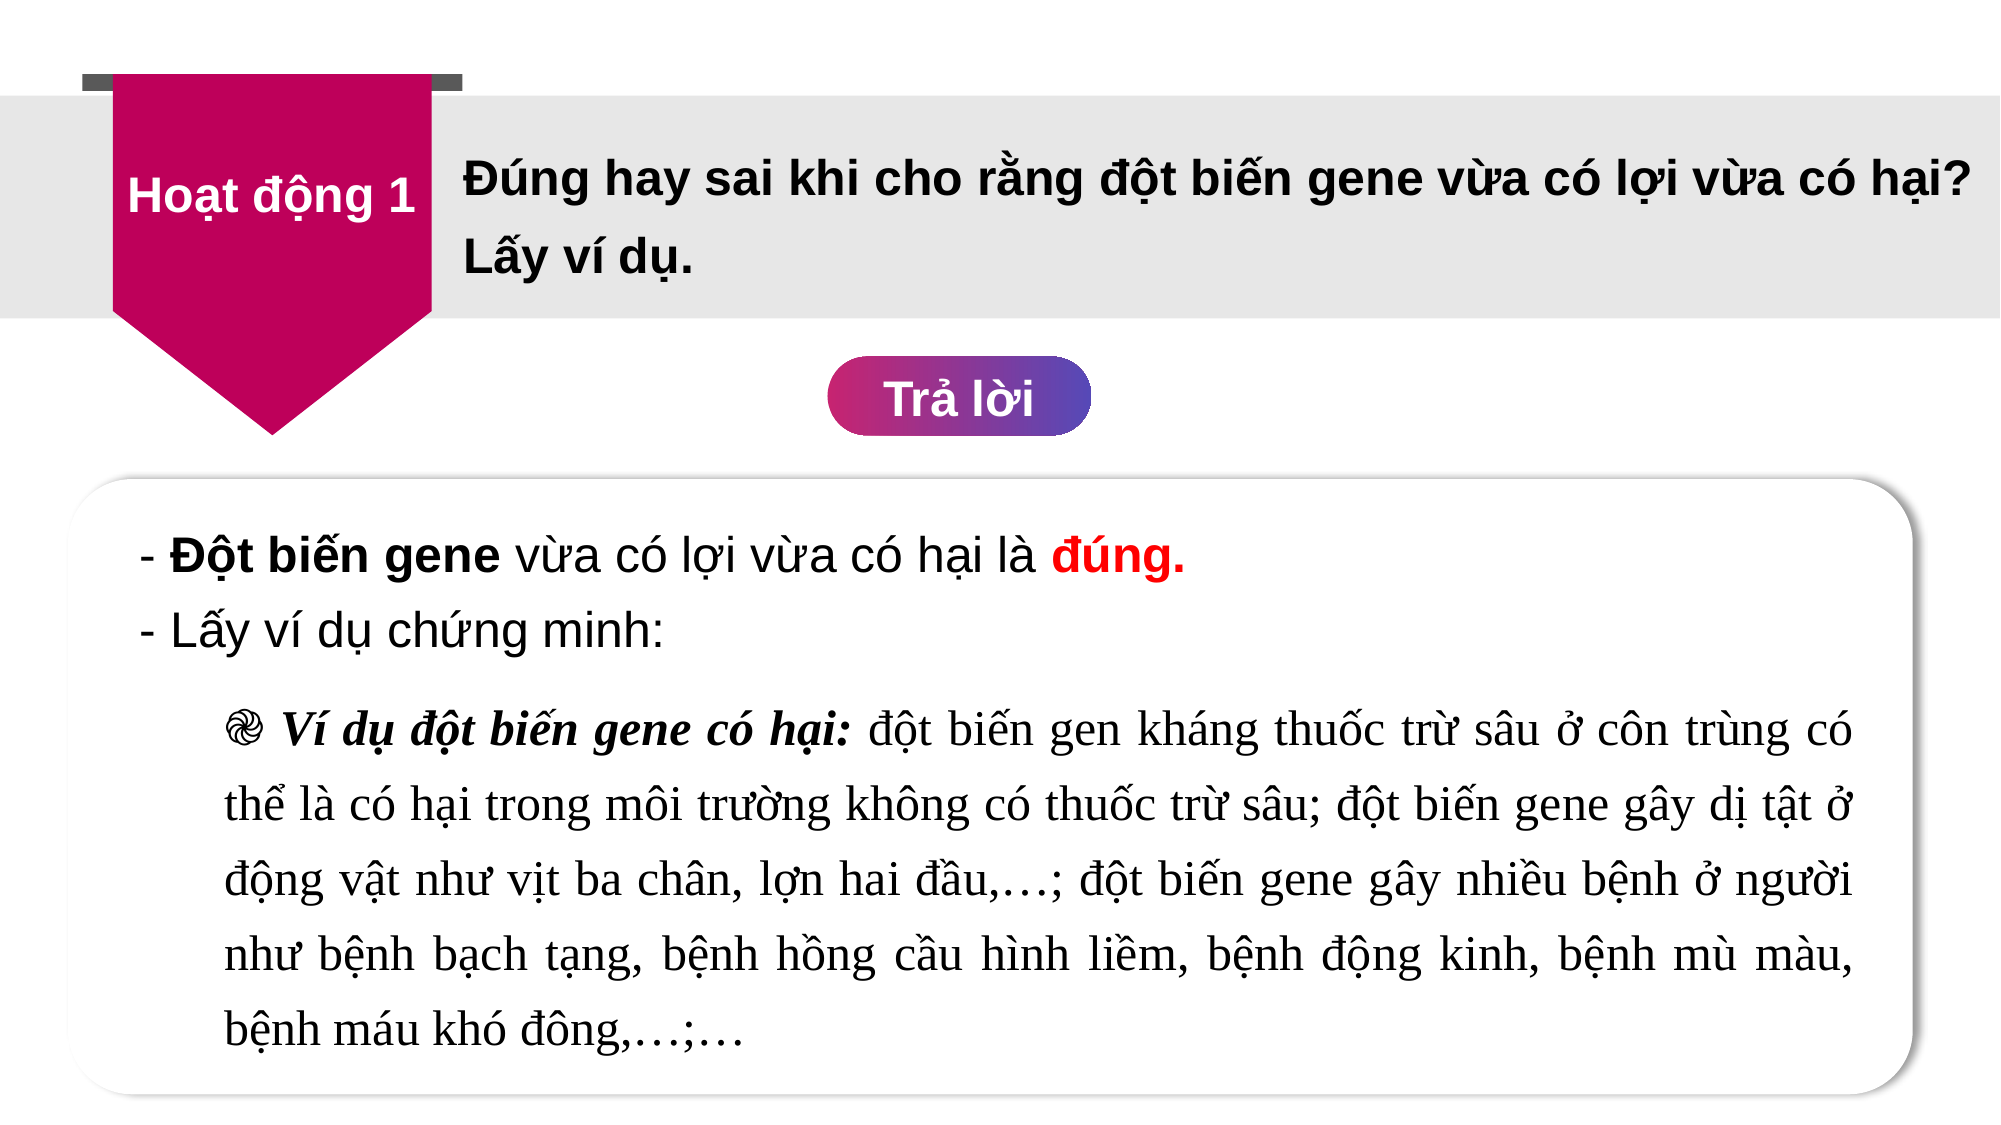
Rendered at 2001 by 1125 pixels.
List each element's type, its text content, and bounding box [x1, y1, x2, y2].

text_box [112, 74, 432, 436]
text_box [67, 356, 1913, 1095]
text_box [81, 73, 463, 92]
text_box [432, 95, 2000, 319]
text_box Đúng hay sai khi cho rằng đột biến gene vừa có lợi vừa có hại? Lấy ví dụ. [448, 120, 2000, 292]
text_box [0, 95, 112, 319]
